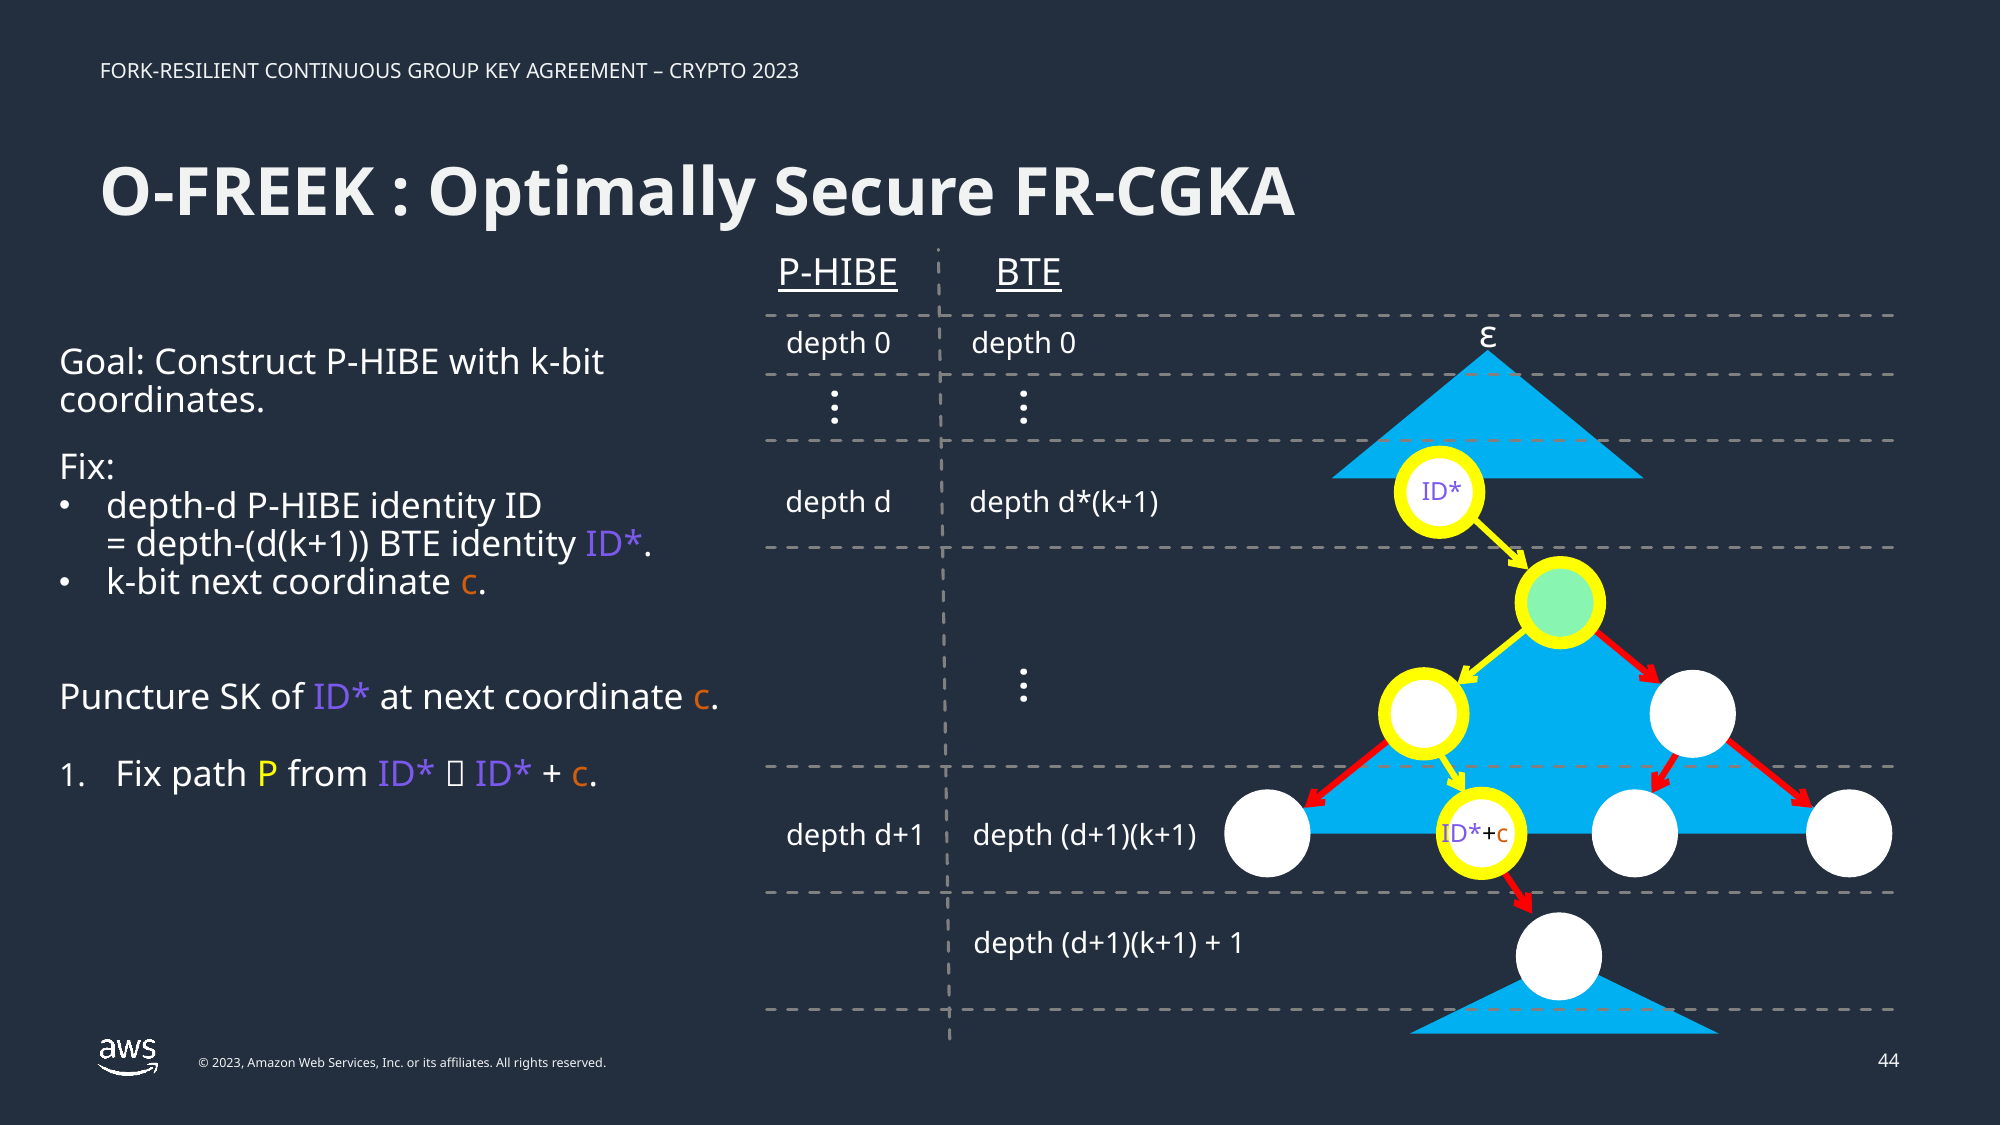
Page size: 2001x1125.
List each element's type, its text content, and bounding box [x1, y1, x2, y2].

list Goal: Construct P-HIBE with k-bit coordinates. Fix: depth-d P-HIBE identity ID = depth-(d(k+1)) BTE identity ID*. k-bit next coordinate c. Puncture SK of ID* at next coordinate c. Fix path P from ID*  ID* + c. [59, 336, 747, 1042]
title O-FREEK : Optimally Secure FR-CGKA [99, 149, 1900, 238]
text_box 44 [1464, 1031, 1915, 1092]
picture [97, 1042, 158, 1076]
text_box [766, 240, 1893, 1039]
